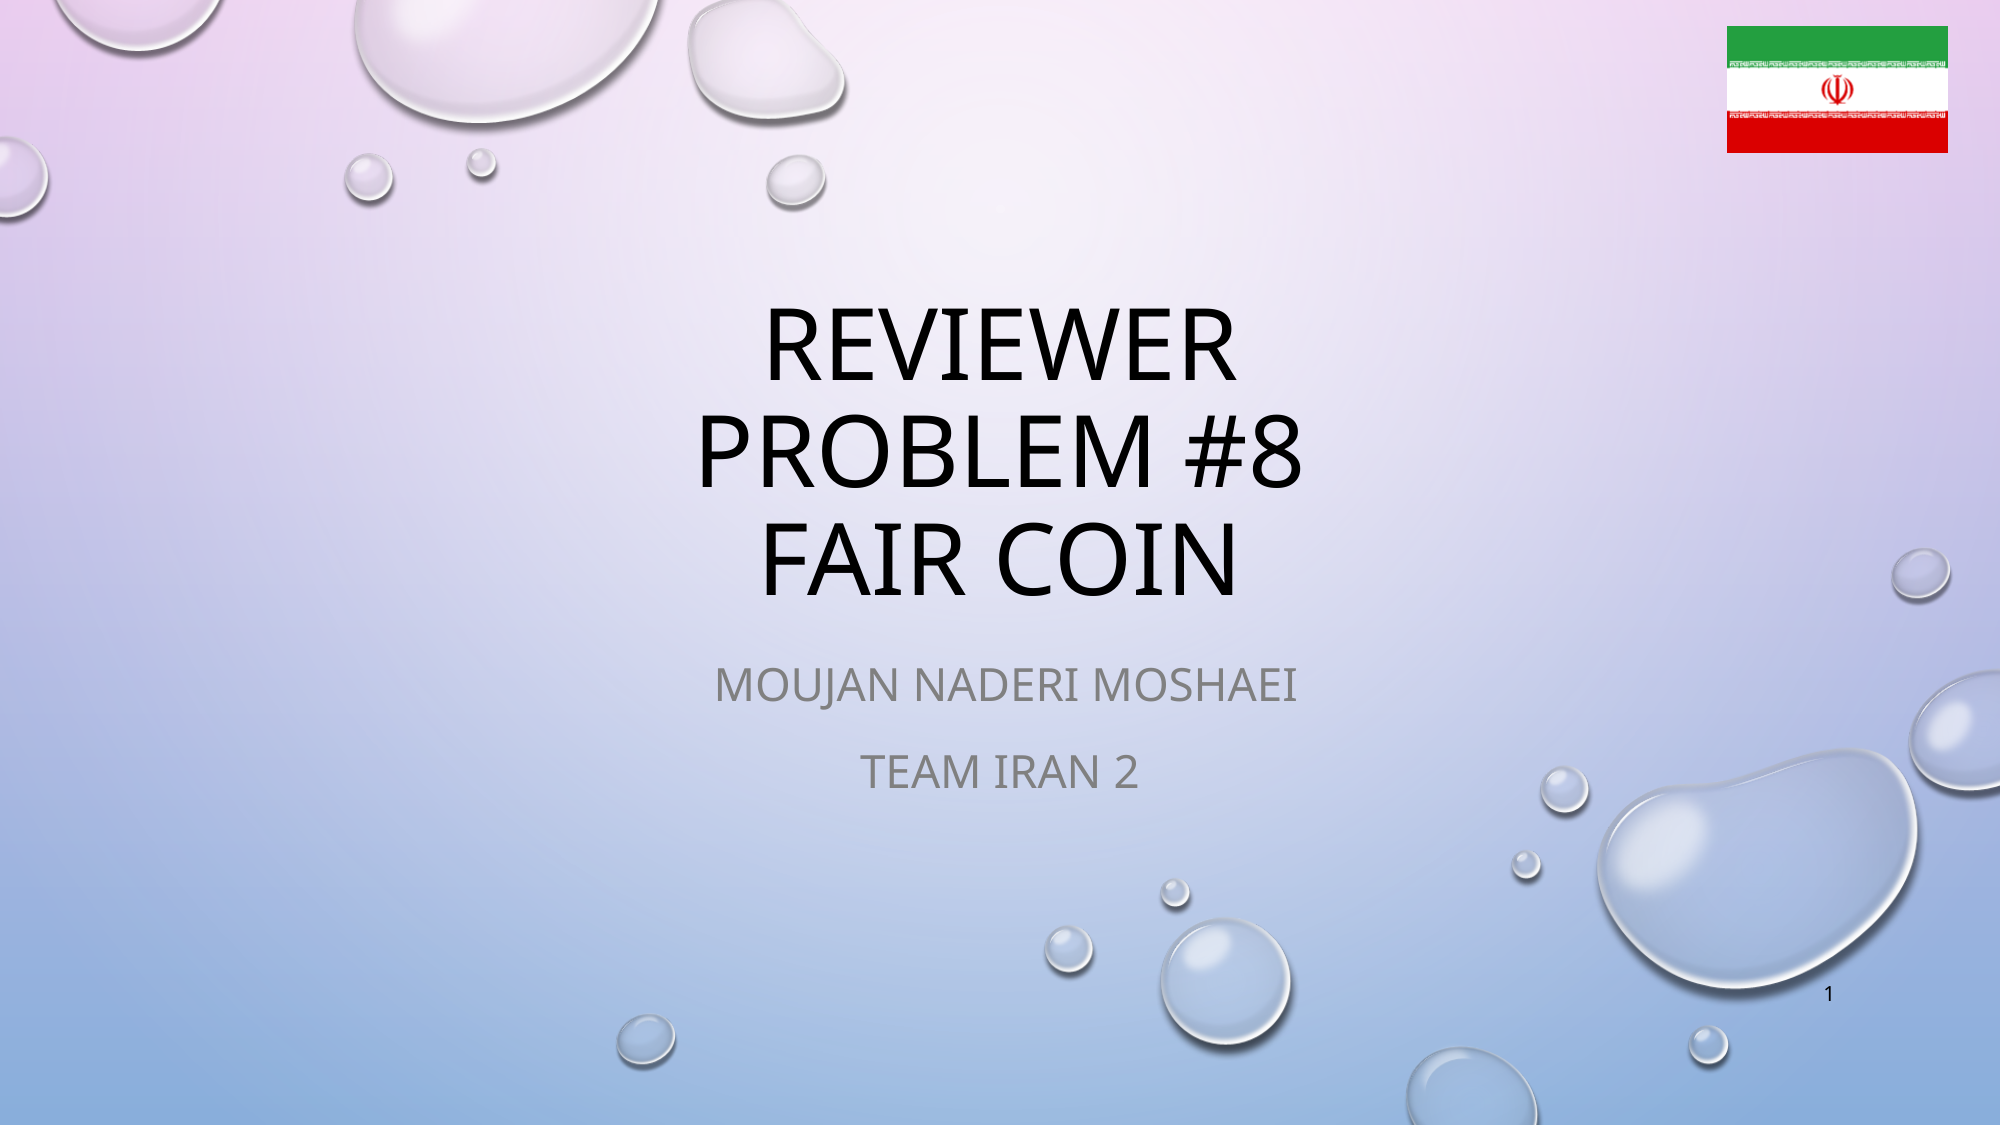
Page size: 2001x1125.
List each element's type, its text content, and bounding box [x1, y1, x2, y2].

subtitle moujan Naderi moshaei Team Iran 2 [287, 637, 1713, 863]
title Reviewer problem #8 fair coin [287, 213, 1713, 625]
picture [0, 0, 2000, 1125]
slide_number 1 [1724, 965, 1851, 1025]
